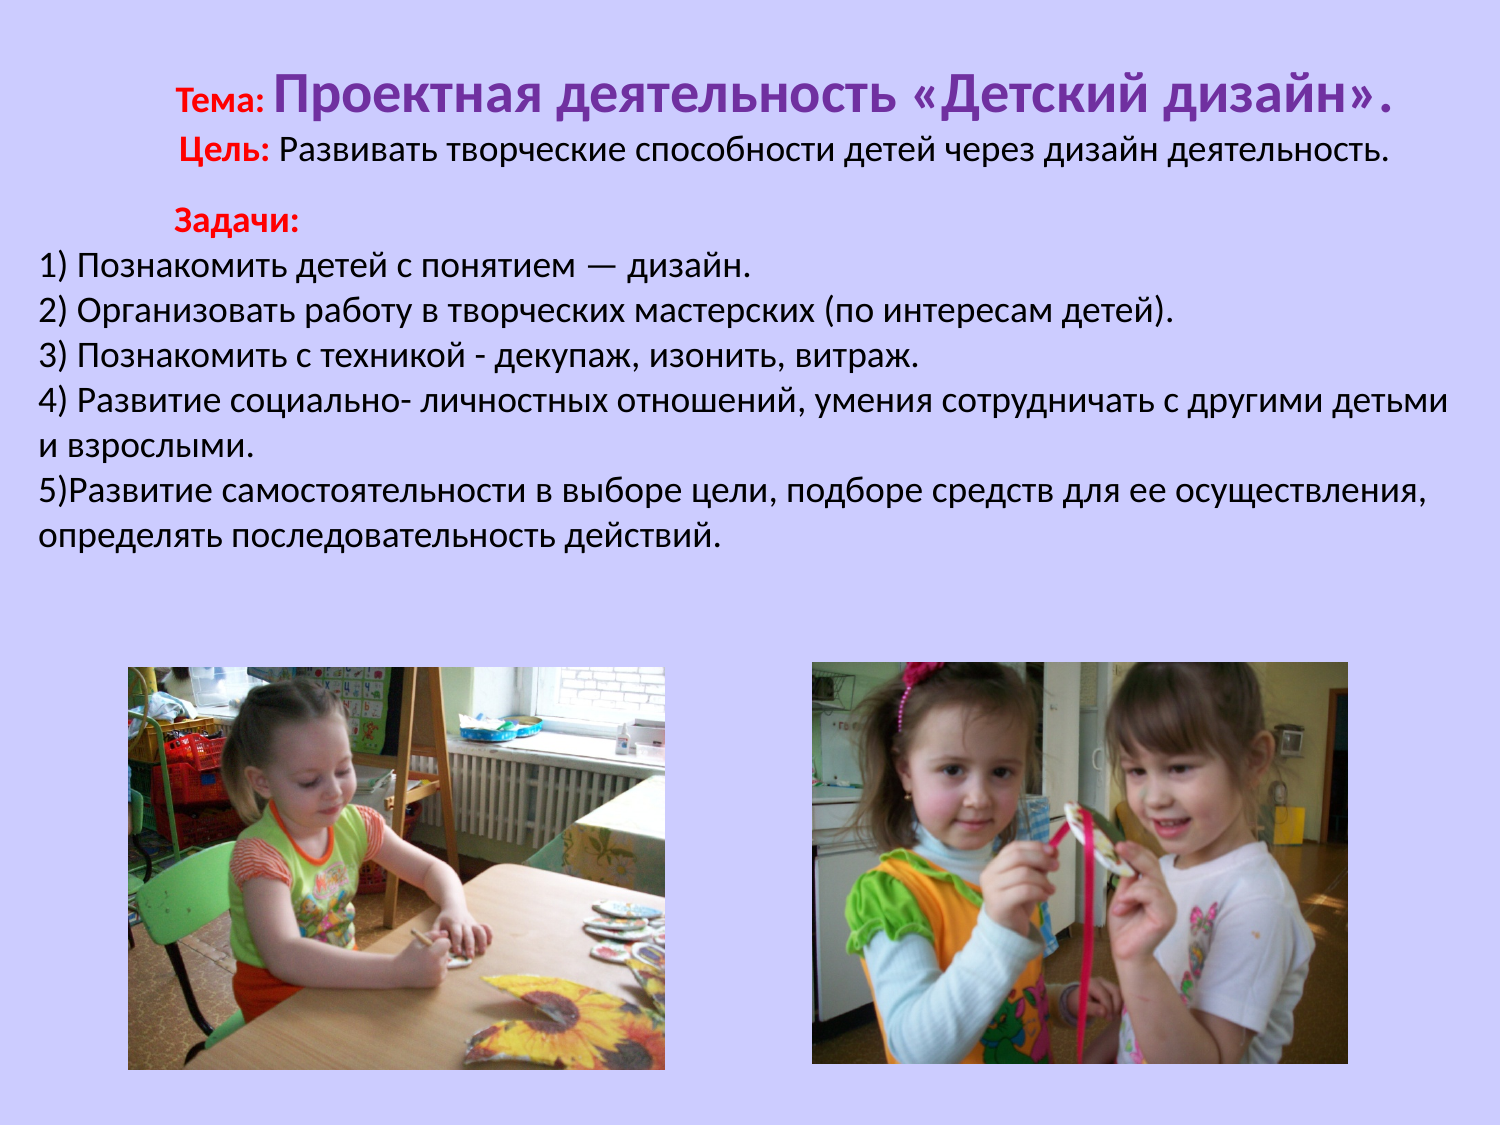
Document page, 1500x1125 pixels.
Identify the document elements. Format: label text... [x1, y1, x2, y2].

text_box Задачи: 1) Познакомить детей с понятием — дизайн. 2) Организовать работу в творческих мастерских (по интересам детей). 3) Познакомить с техникой - декупаж, изонить, витраж. 4) Развитие социально- личностных отношений, умения сотрудничать с другими детьми и взрослыми. 5)Развитие самостоятельности в выборе цели, подборе средств для ее осуществления, определять последовательность действий. [23, 187, 1477, 563]
picture [128, 667, 665, 1070]
text_box Тема: Проектная деятельность «Детский дизайн». Цель: Развивать творческие способности детей через дизайн деятельность. [70, 46, 1500, 222]
picture [812, 662, 1349, 1065]
